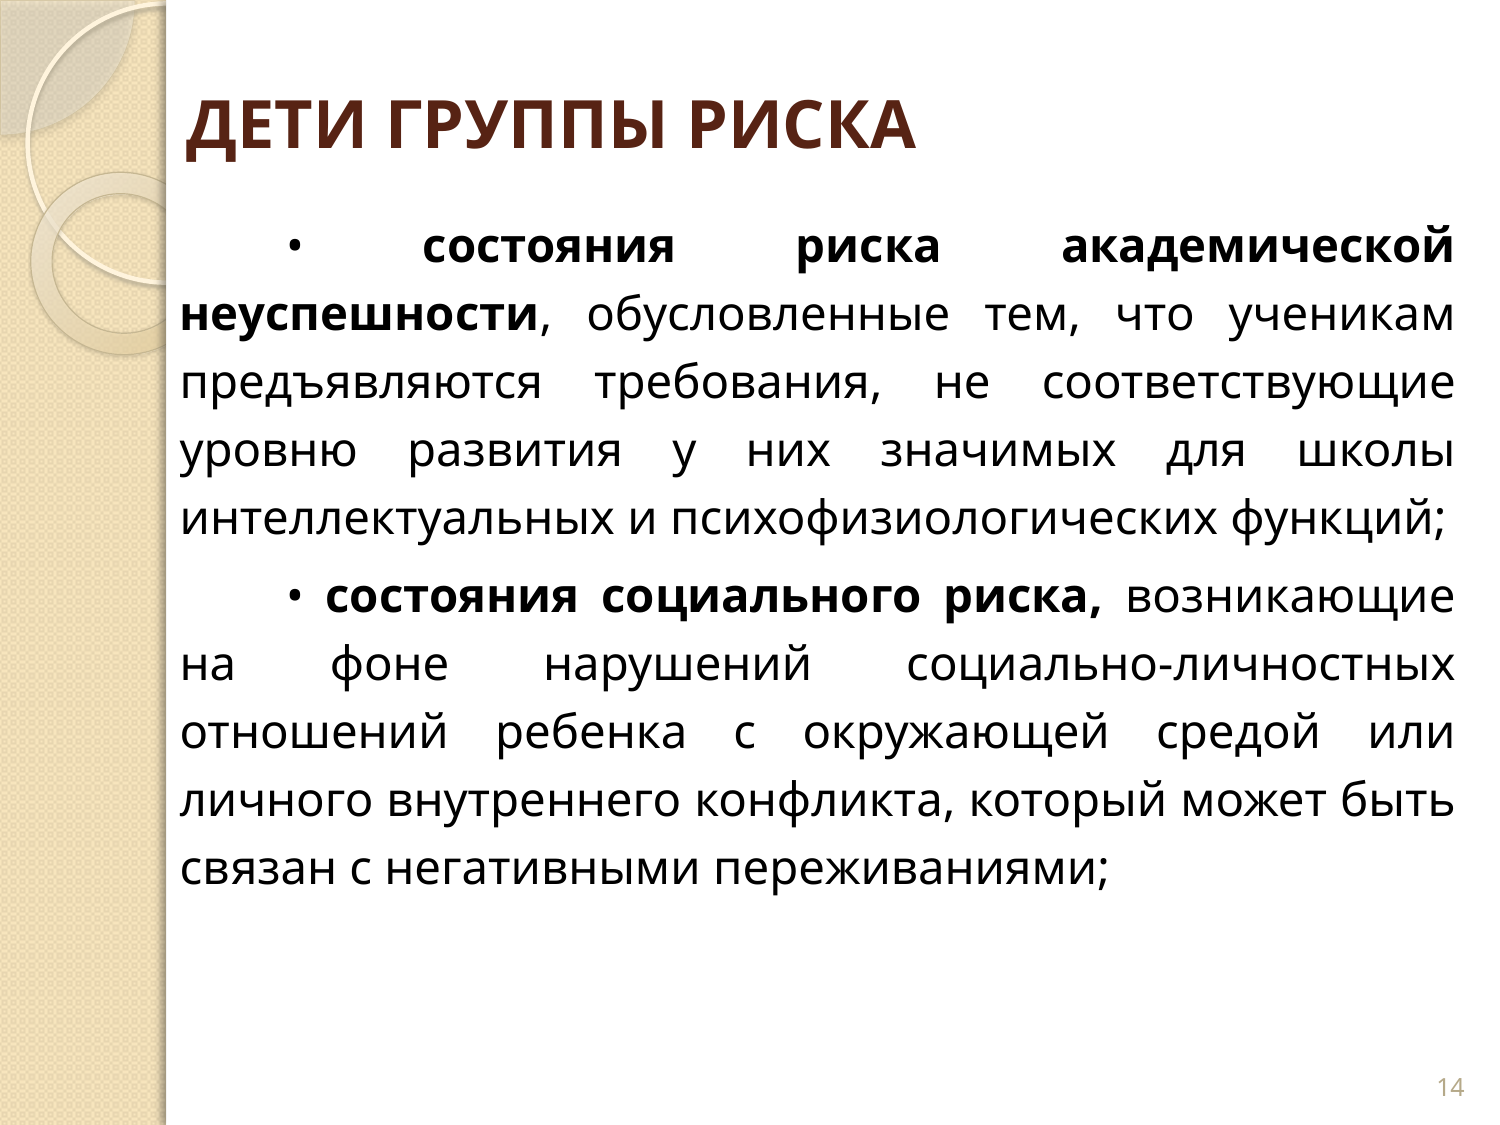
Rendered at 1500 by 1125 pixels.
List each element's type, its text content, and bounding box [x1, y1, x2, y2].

title ДЕТИ ГРУППЫ РИСКА [171, 45, 1329, 196]
slide_number 14 [1413, 1034, 1488, 1113]
list • состояния риска академической неуспешности, обусловленные тем, что ученикам предъявляются требования, не соответствую­щие уровню развития у них значимых для школы интеллектуаль­ных и психофизиологических функций; • состояния социального риска, возникающие на фоне нарушений социально-личностных отношений ребенка с окружающей средой или личного внутреннего конфликта, который может быть связан с негативными переживаниями; [159, 196, 1471, 1035]
